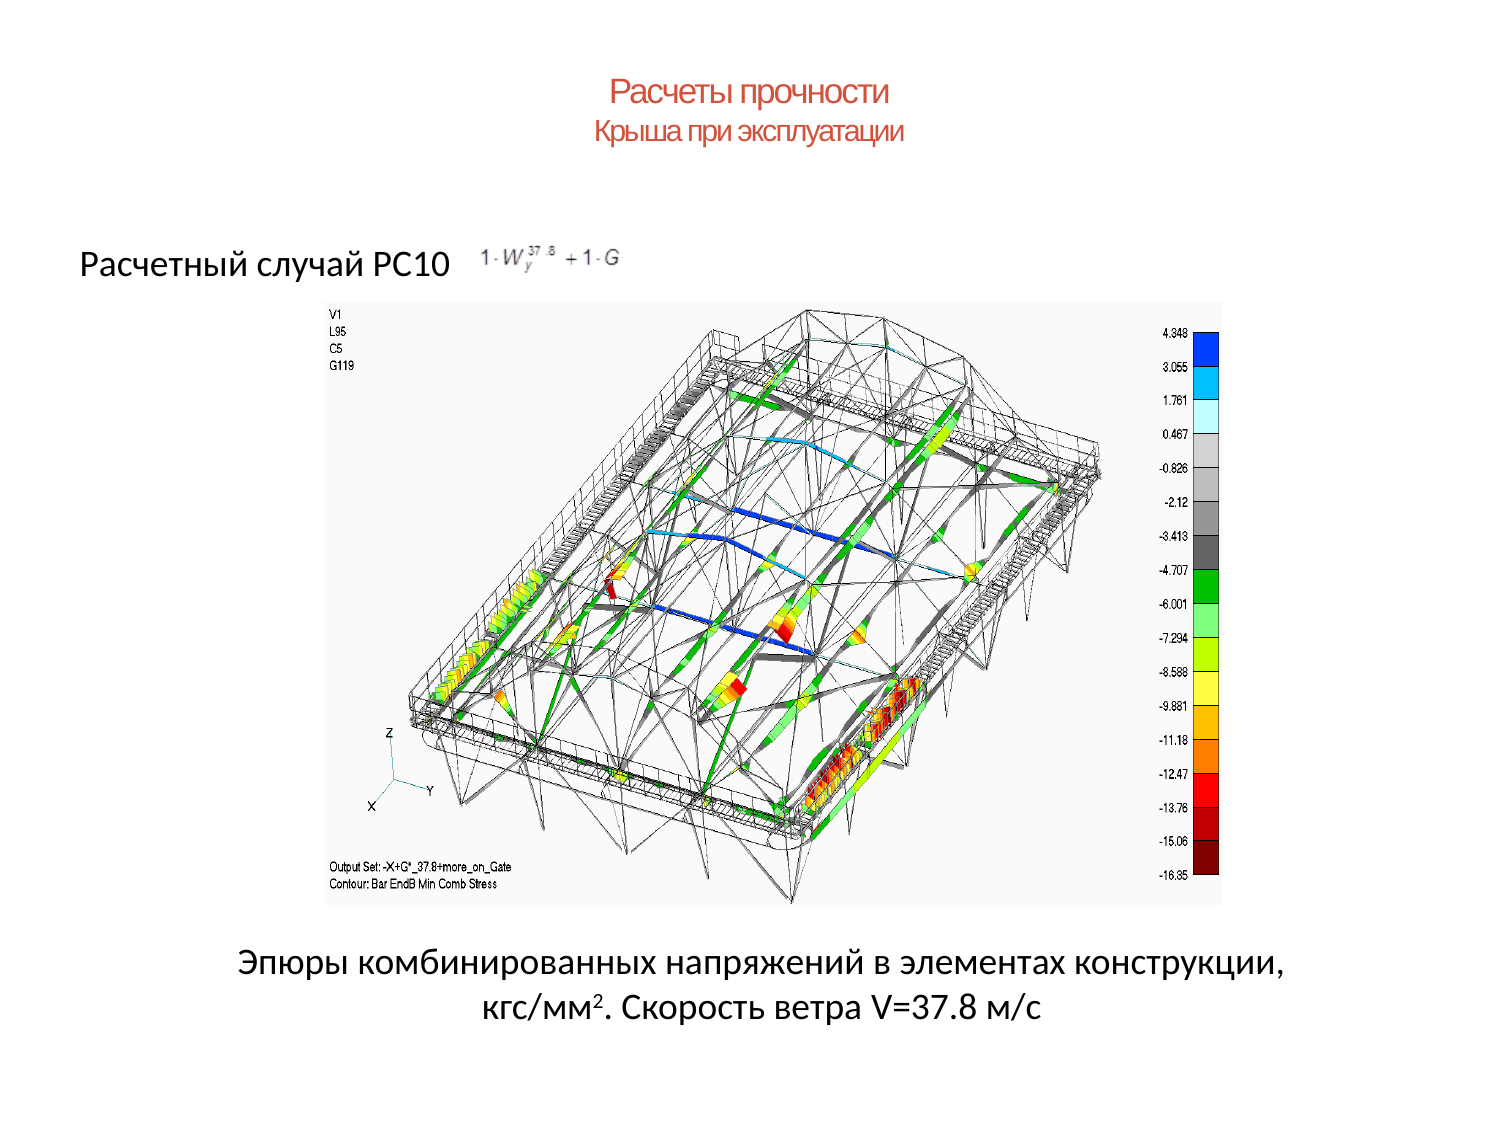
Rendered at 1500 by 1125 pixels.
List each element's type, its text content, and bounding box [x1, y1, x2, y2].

picture [477, 243, 629, 282]
text_box Расчетный случай РС10 [64, 231, 656, 292]
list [324, 302, 1223, 906]
text_box Эпюры комбинированных напряжений в элементах конструкции, кгс/мм2. Скорость ветра V=37.8 м/с [182, 930, 1341, 1035]
title Расчеты прочности Крыша при эксплуатации [74, 19, 1425, 207]
